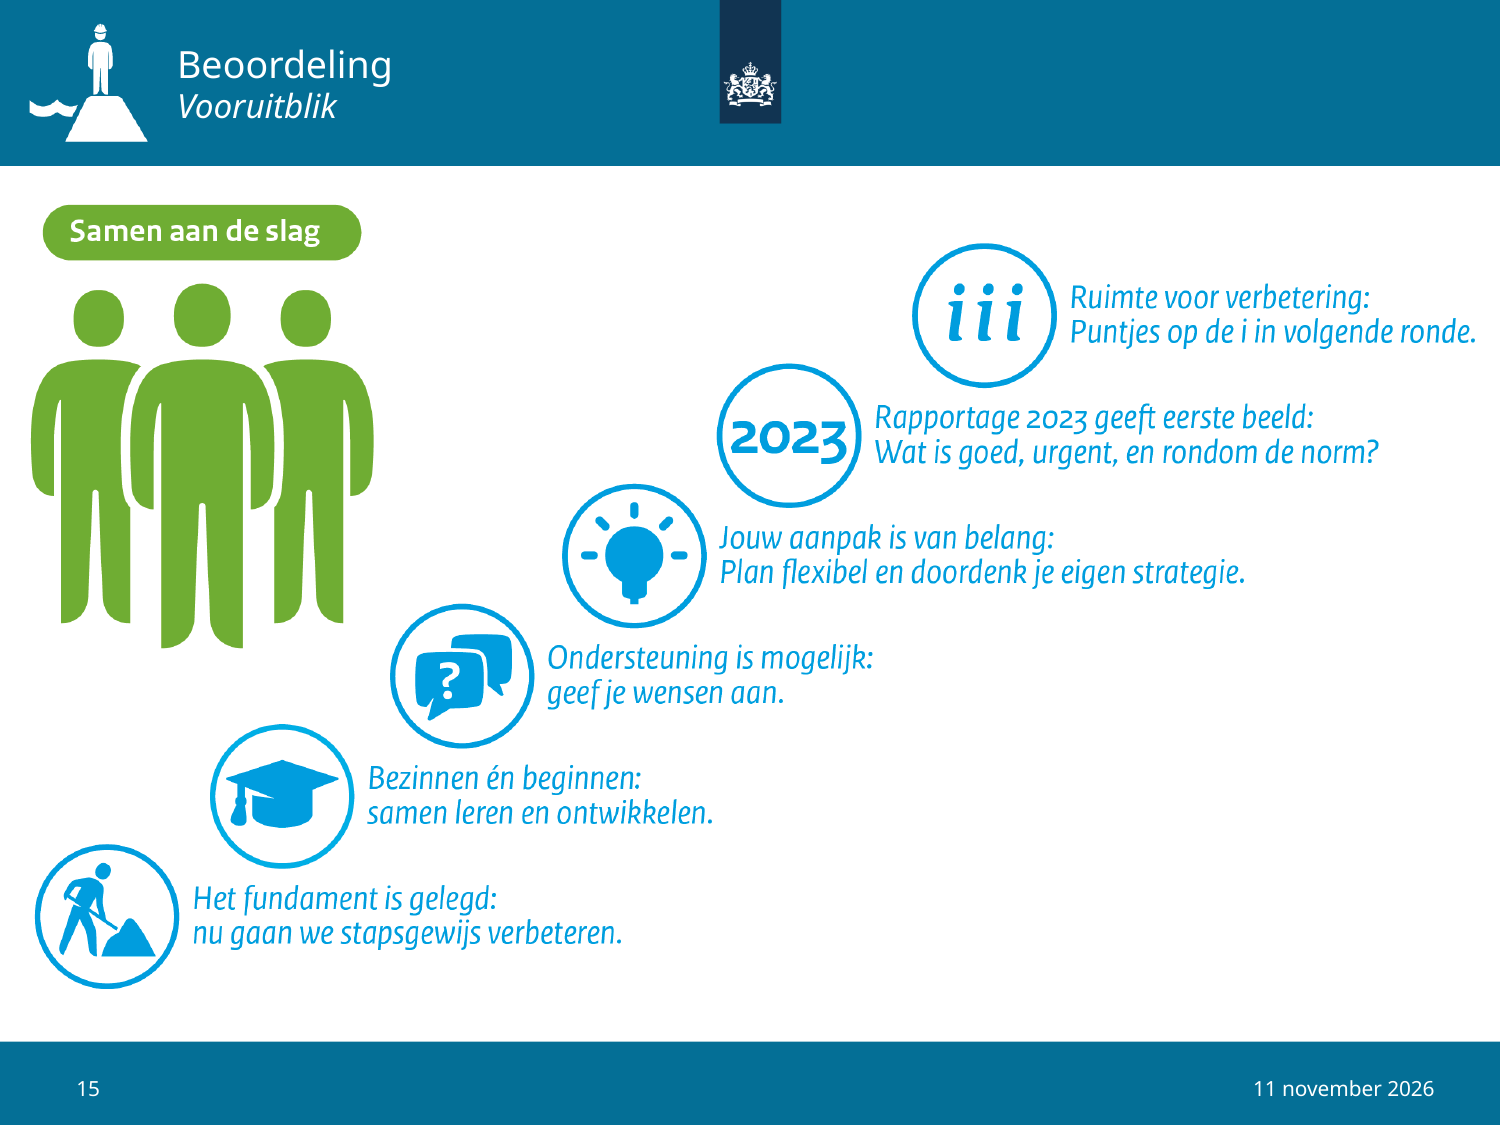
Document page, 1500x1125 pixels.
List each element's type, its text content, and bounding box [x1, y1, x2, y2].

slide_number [1186, 1084, 1435, 1105]
picture [67, 97, 146, 141]
picture [30, 101, 76, 116]
picture [89, 42, 112, 94]
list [4, 167, 1494, 1042]
text_box Beoordeling Vooruitblik [177, 42, 715, 124]
picture [95, 25, 106, 39]
picture [721, 0, 780, 123]
slide_number 15 [76, 1084, 390, 1105]
